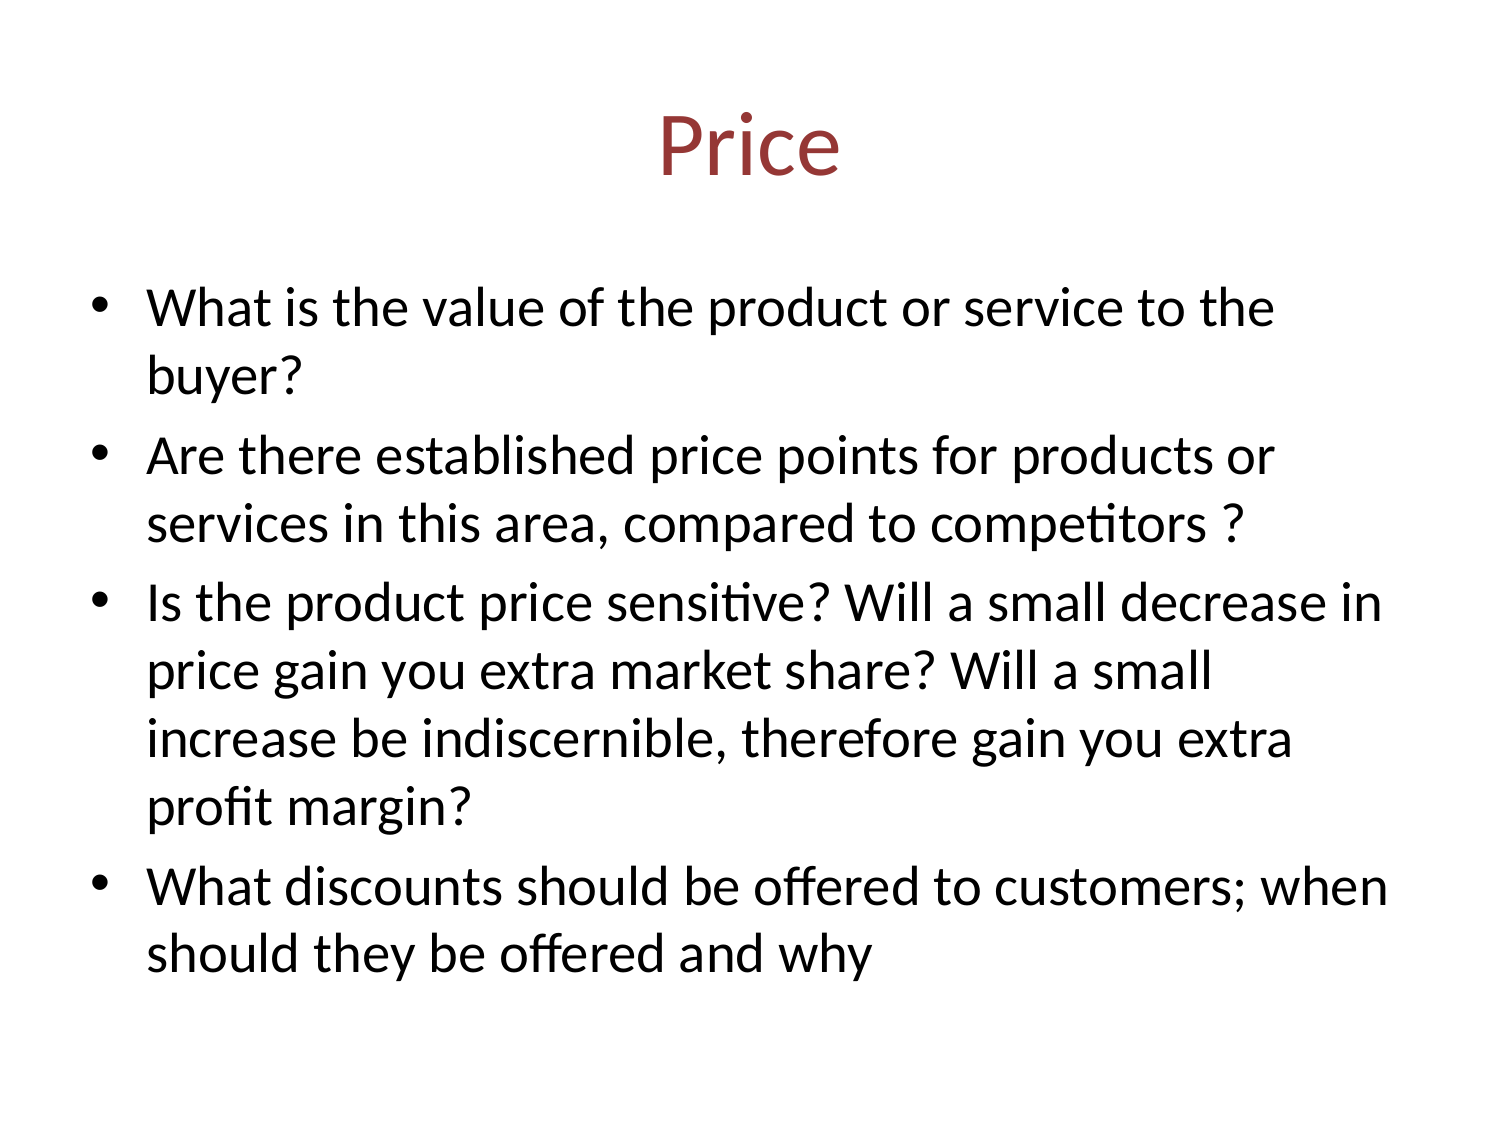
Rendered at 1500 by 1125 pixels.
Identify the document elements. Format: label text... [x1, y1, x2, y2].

title Price [75, 45, 1425, 233]
list What is the value of the product or service to the buyer? Are there established price points for products or services in this area, compared to competitors ? Is the product price sensitive? Will a small decrease in price gain you extra market share? Will a small increase be indiscernible, therefore gain you extra profit margin? What discounts should be offered to customers; when should they be offered and why [75, 262, 1425, 1005]
